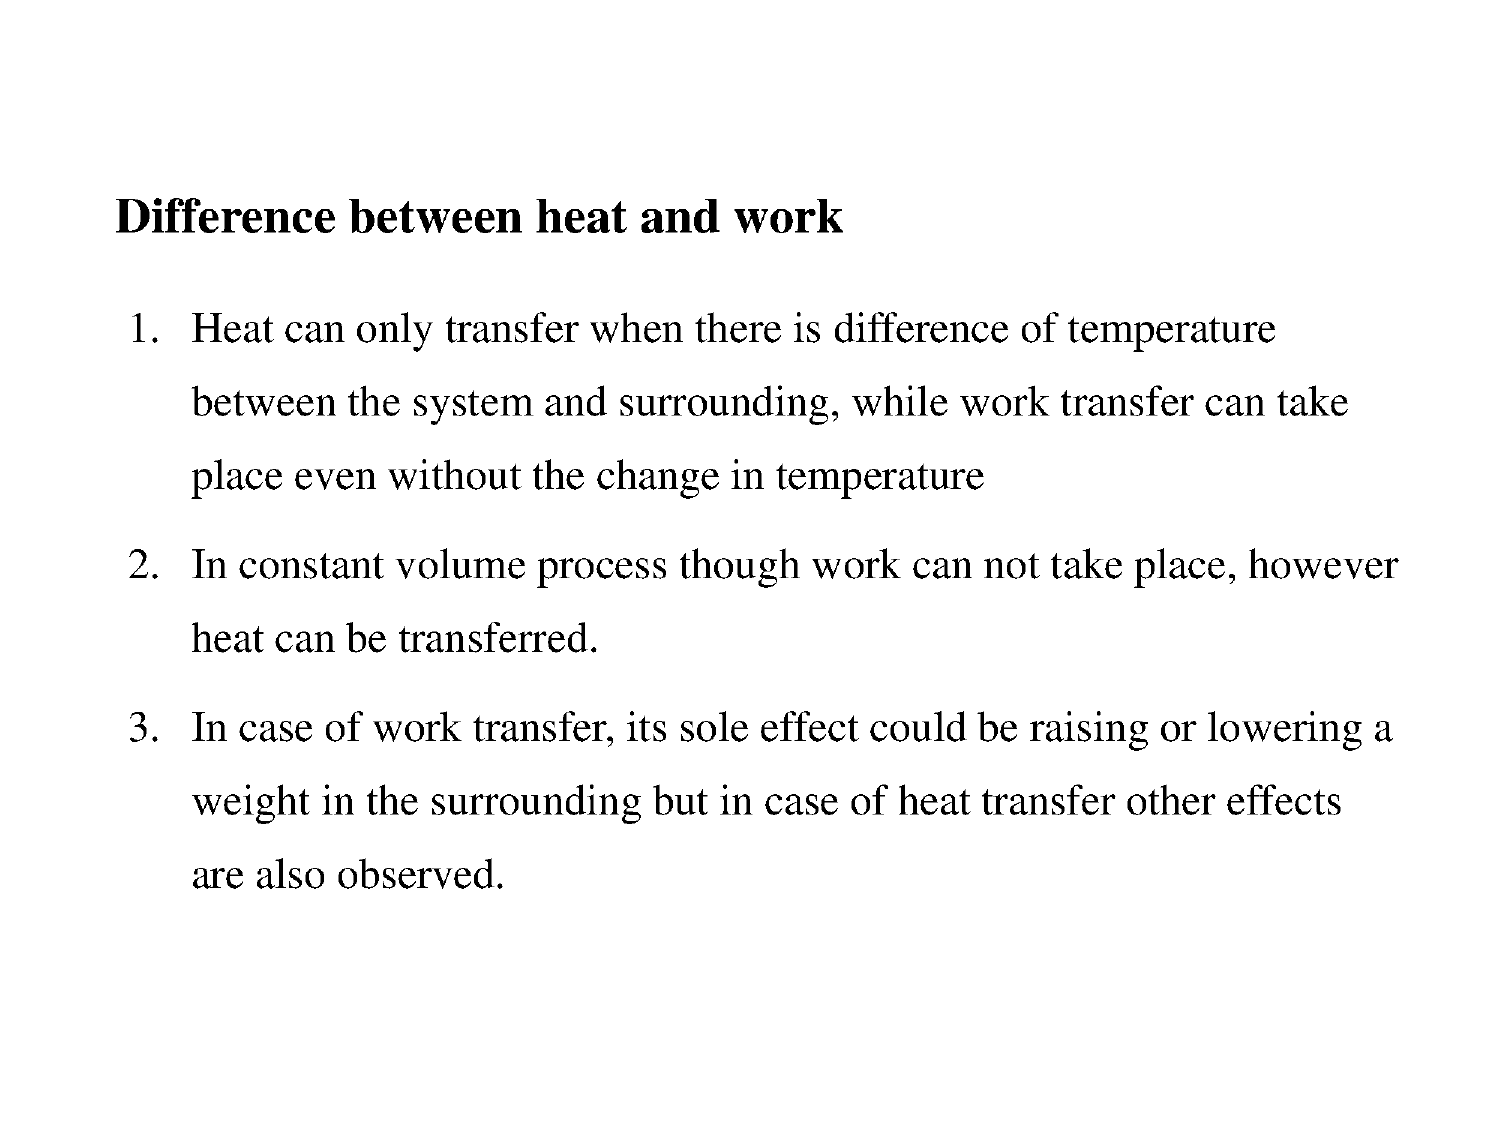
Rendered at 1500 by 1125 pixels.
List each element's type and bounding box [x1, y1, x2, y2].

picture [0, 141, 1500, 987]
